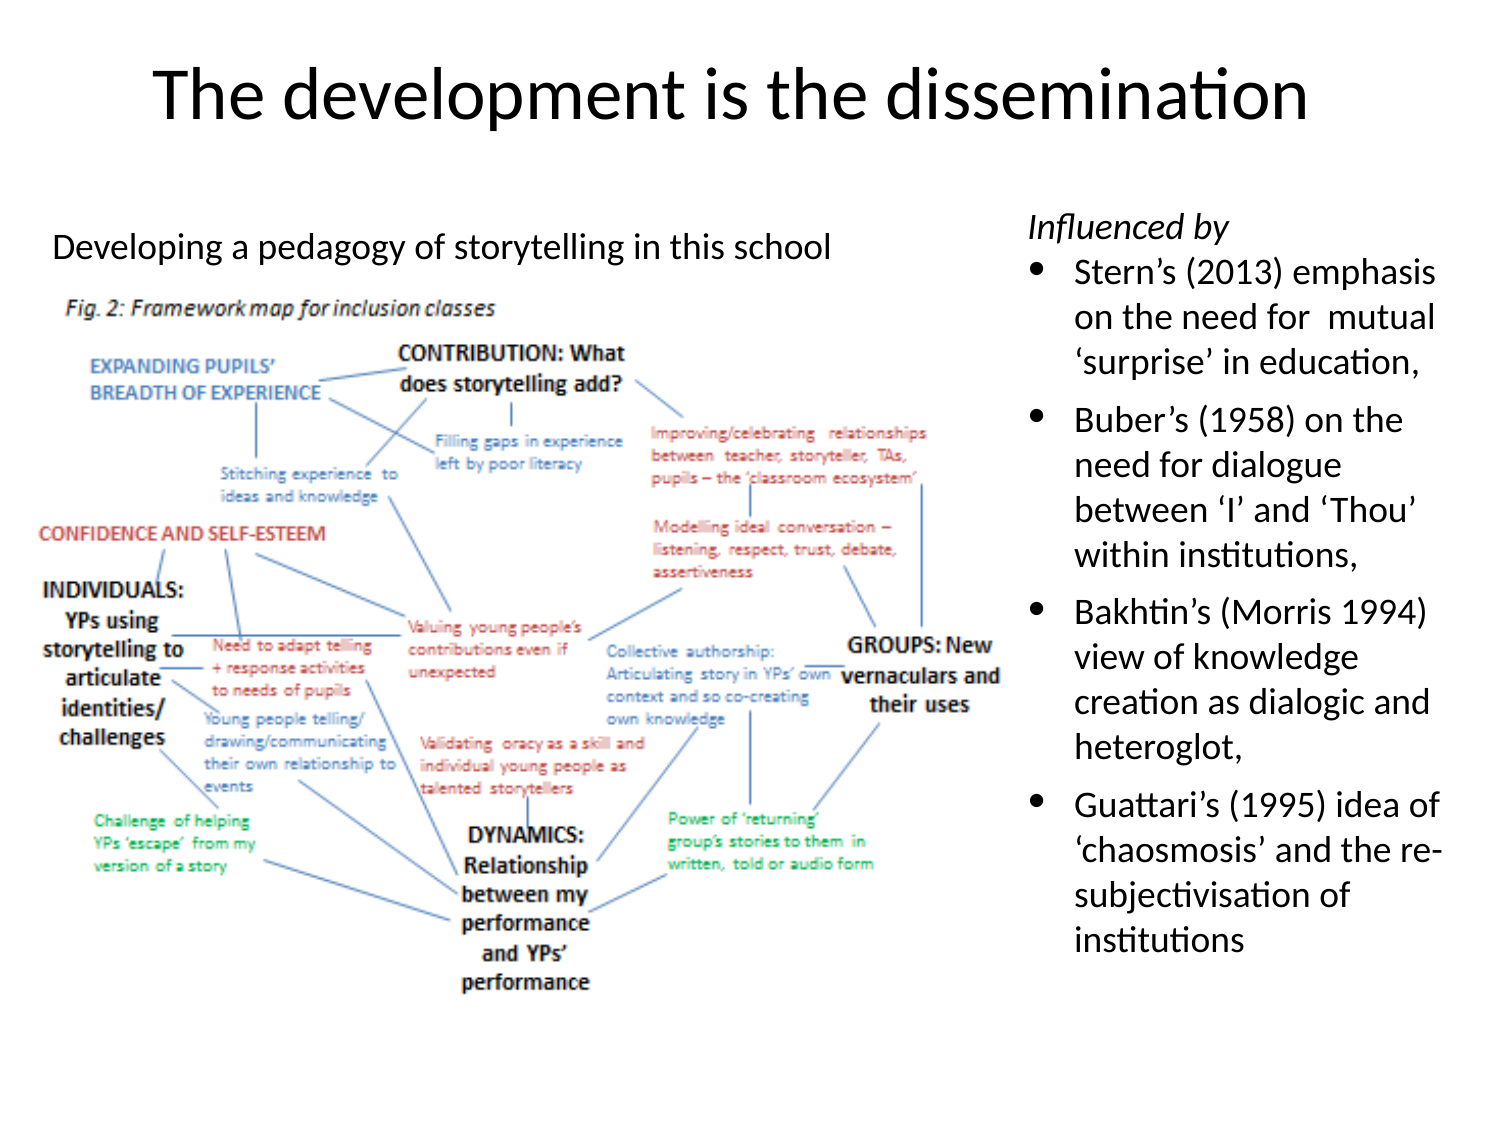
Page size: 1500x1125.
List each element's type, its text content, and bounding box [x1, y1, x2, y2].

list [29, 290, 1009, 1026]
text_box The development is the dissemination [137, 37, 1438, 143]
text_box Influenced by Stern’s (2013) emphasis on the need for mutual ‘surprise’ in education, Buber’s (1958) on the need for dialogue between ‘I’ and ‘Thou’ within institutions, Bakhtin’s (Morris 1994) view of knowledge creation as dialogic and heteroglot, Guattari’s (1995) idea of ‘chaosmosis’ and the re-subjectivisation of institutions [1012, 194, 1475, 968]
text_box Developing a pedagogy of storytelling in this school [37, 214, 1038, 275]
